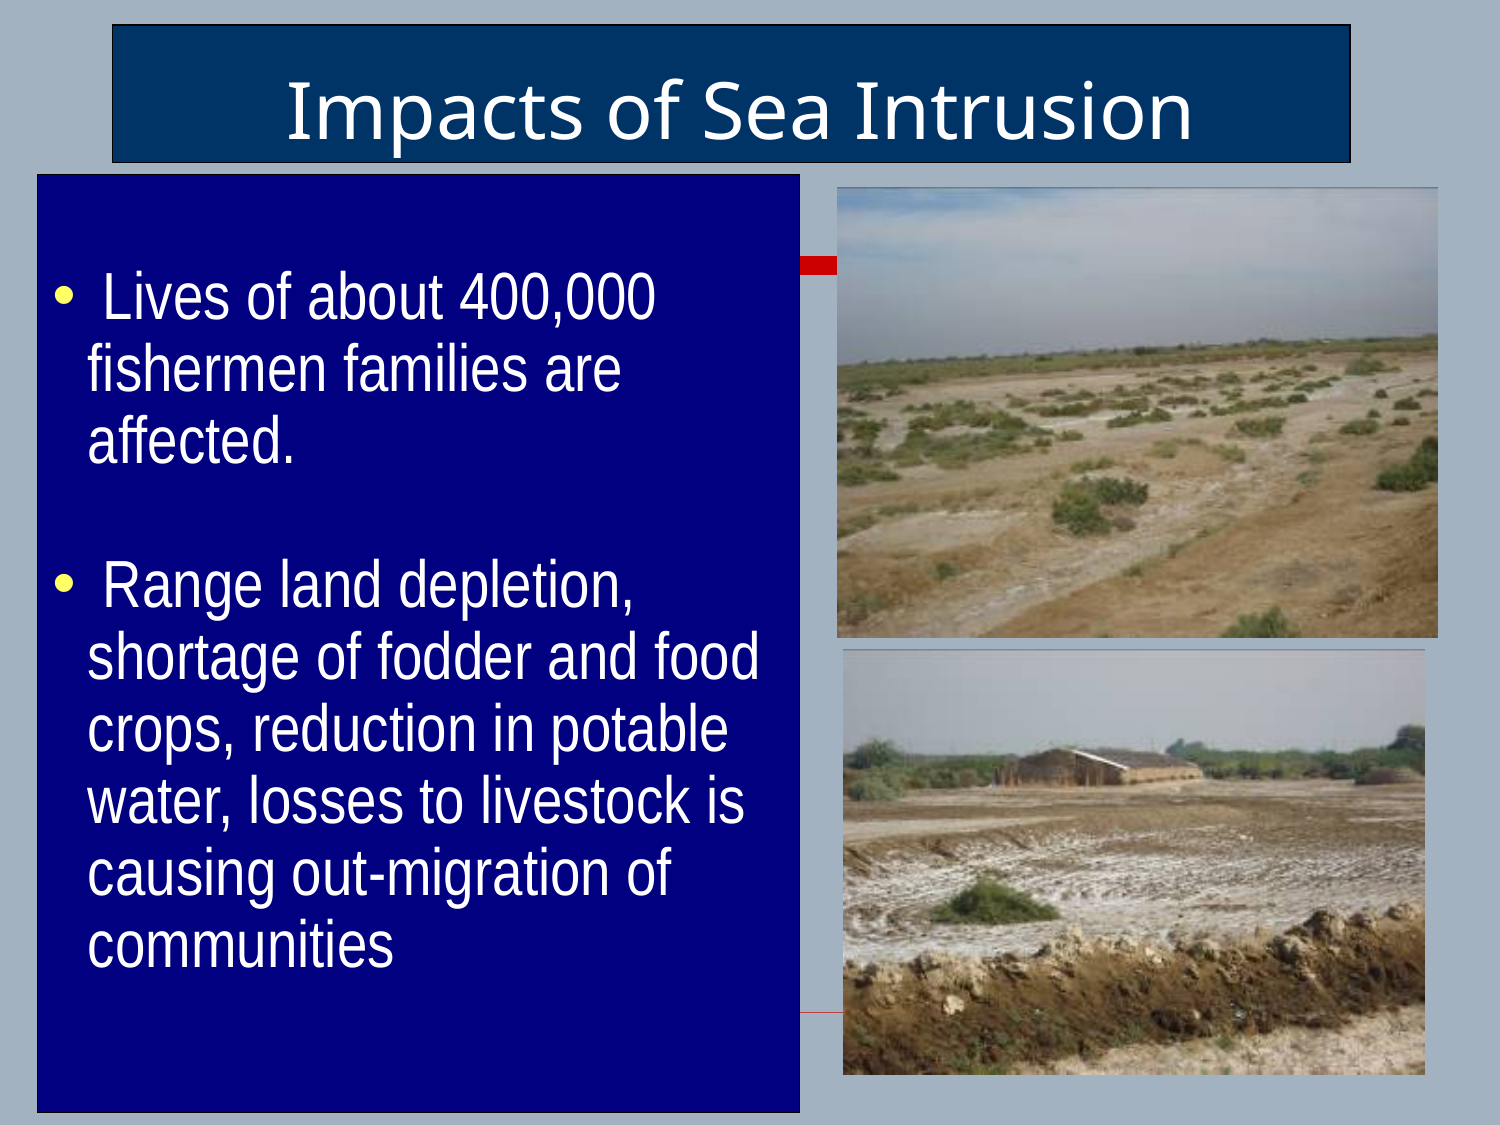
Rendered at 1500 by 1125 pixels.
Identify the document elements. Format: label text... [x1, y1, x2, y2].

text_box Lives of about 400,000 fishermen families are affected. Range land depletion, shortage of fodder and food crops, reduction in potable water, losses to livestock is causing out-migration of communities [37, 174, 800, 1113]
picture [843, 649, 1426, 1076]
picture [837, 187, 1438, 638]
text_box Impacts of Sea Intrusion [112, 24, 1350, 163]
